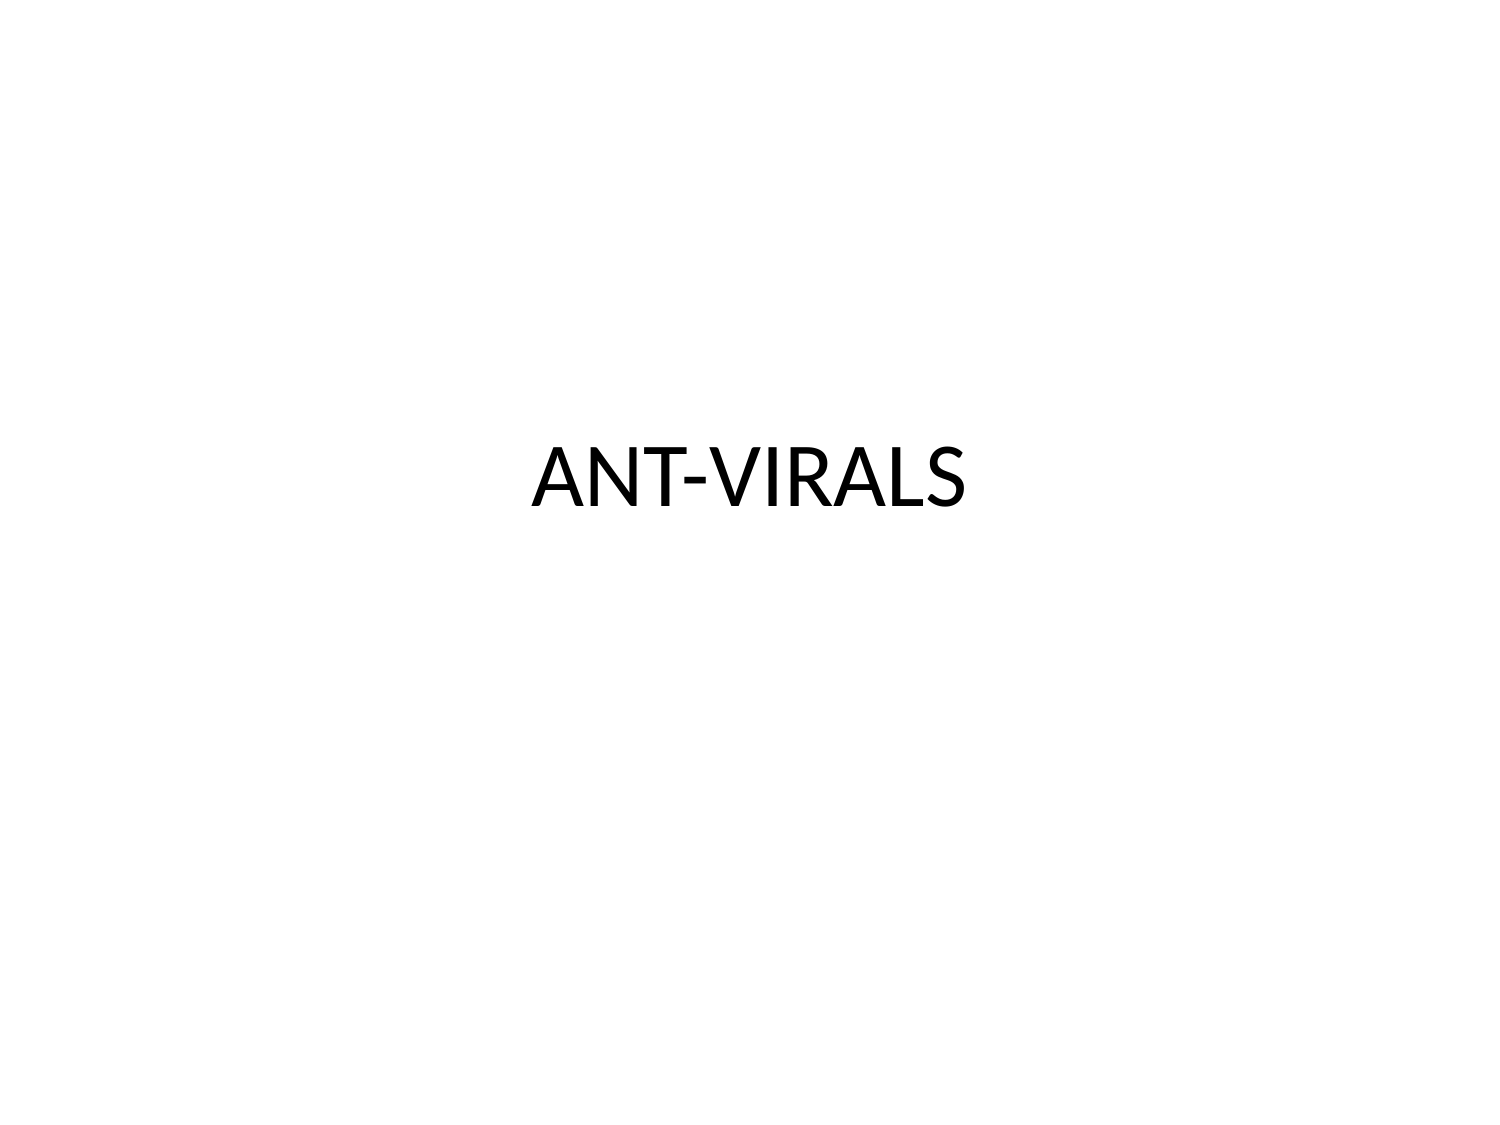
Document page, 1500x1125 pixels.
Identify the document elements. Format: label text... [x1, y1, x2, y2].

title ANT-VIRALS [112, 349, 1388, 591]
